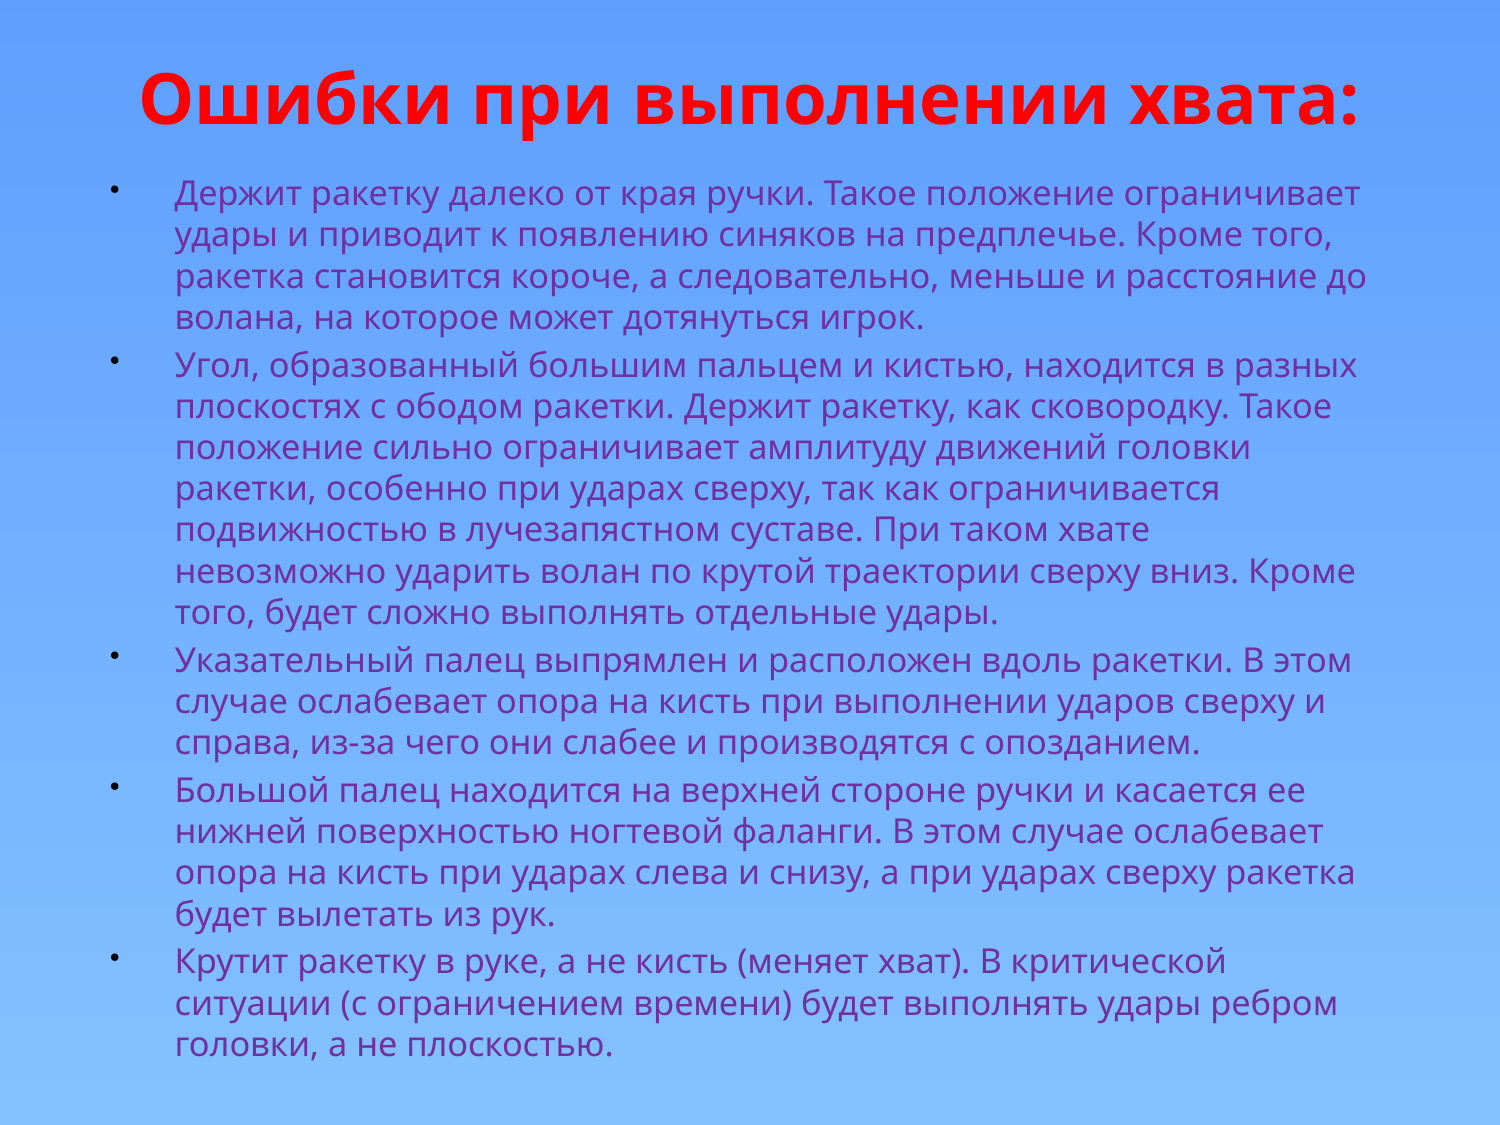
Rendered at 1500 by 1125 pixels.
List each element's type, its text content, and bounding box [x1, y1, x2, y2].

title Ошибки при выполнении хвата: [75, 45, 1425, 233]
list Держит ракетку далеко от края ручки. Такое положение ограничивает удары и приводит к появлению синяков на предплечье. Кроме того, ракетка становится короче, а следовательно, меньше и расстояние до волана, на которое может дотянуться игрок. Угол, образованный большим пальцем и кистью, находится в разных плоскостях с ободом ракетки. Держит ракетку, как сковородку. Такое положение сильно ограничивает амплитуду движений головки ракетки, особенно при ударах сверху, так как ограничивается подвижностью в лучезапястном суставе. При таком хвате невозможно ударить волан по крутой траектории сверху вниз. Кроме того, будет сложно выполнять отдельные удары. Указательный палец выпрямлен и расположен вдоль ракетки. В этом случае ослабевает опора на кисть при выполнении ударов сверху и справа, из-за чего они слабее и производятся с опозданием. Большой палец находится на верхней стороне ручки и касается ее нижней поверхностью ногтевой фаланги. В этом случае ослабевает опора на кисть при ударах слева и снизу, а при ударах сверху ракетка будет вылетать из рук. Крутит ракетку в руке, а не кисть (меняет хват). В критической ситуации (с ограничением времени) будет выполнять удары ребром головки, а не плоскостью. [75, 164, 1383, 1102]
